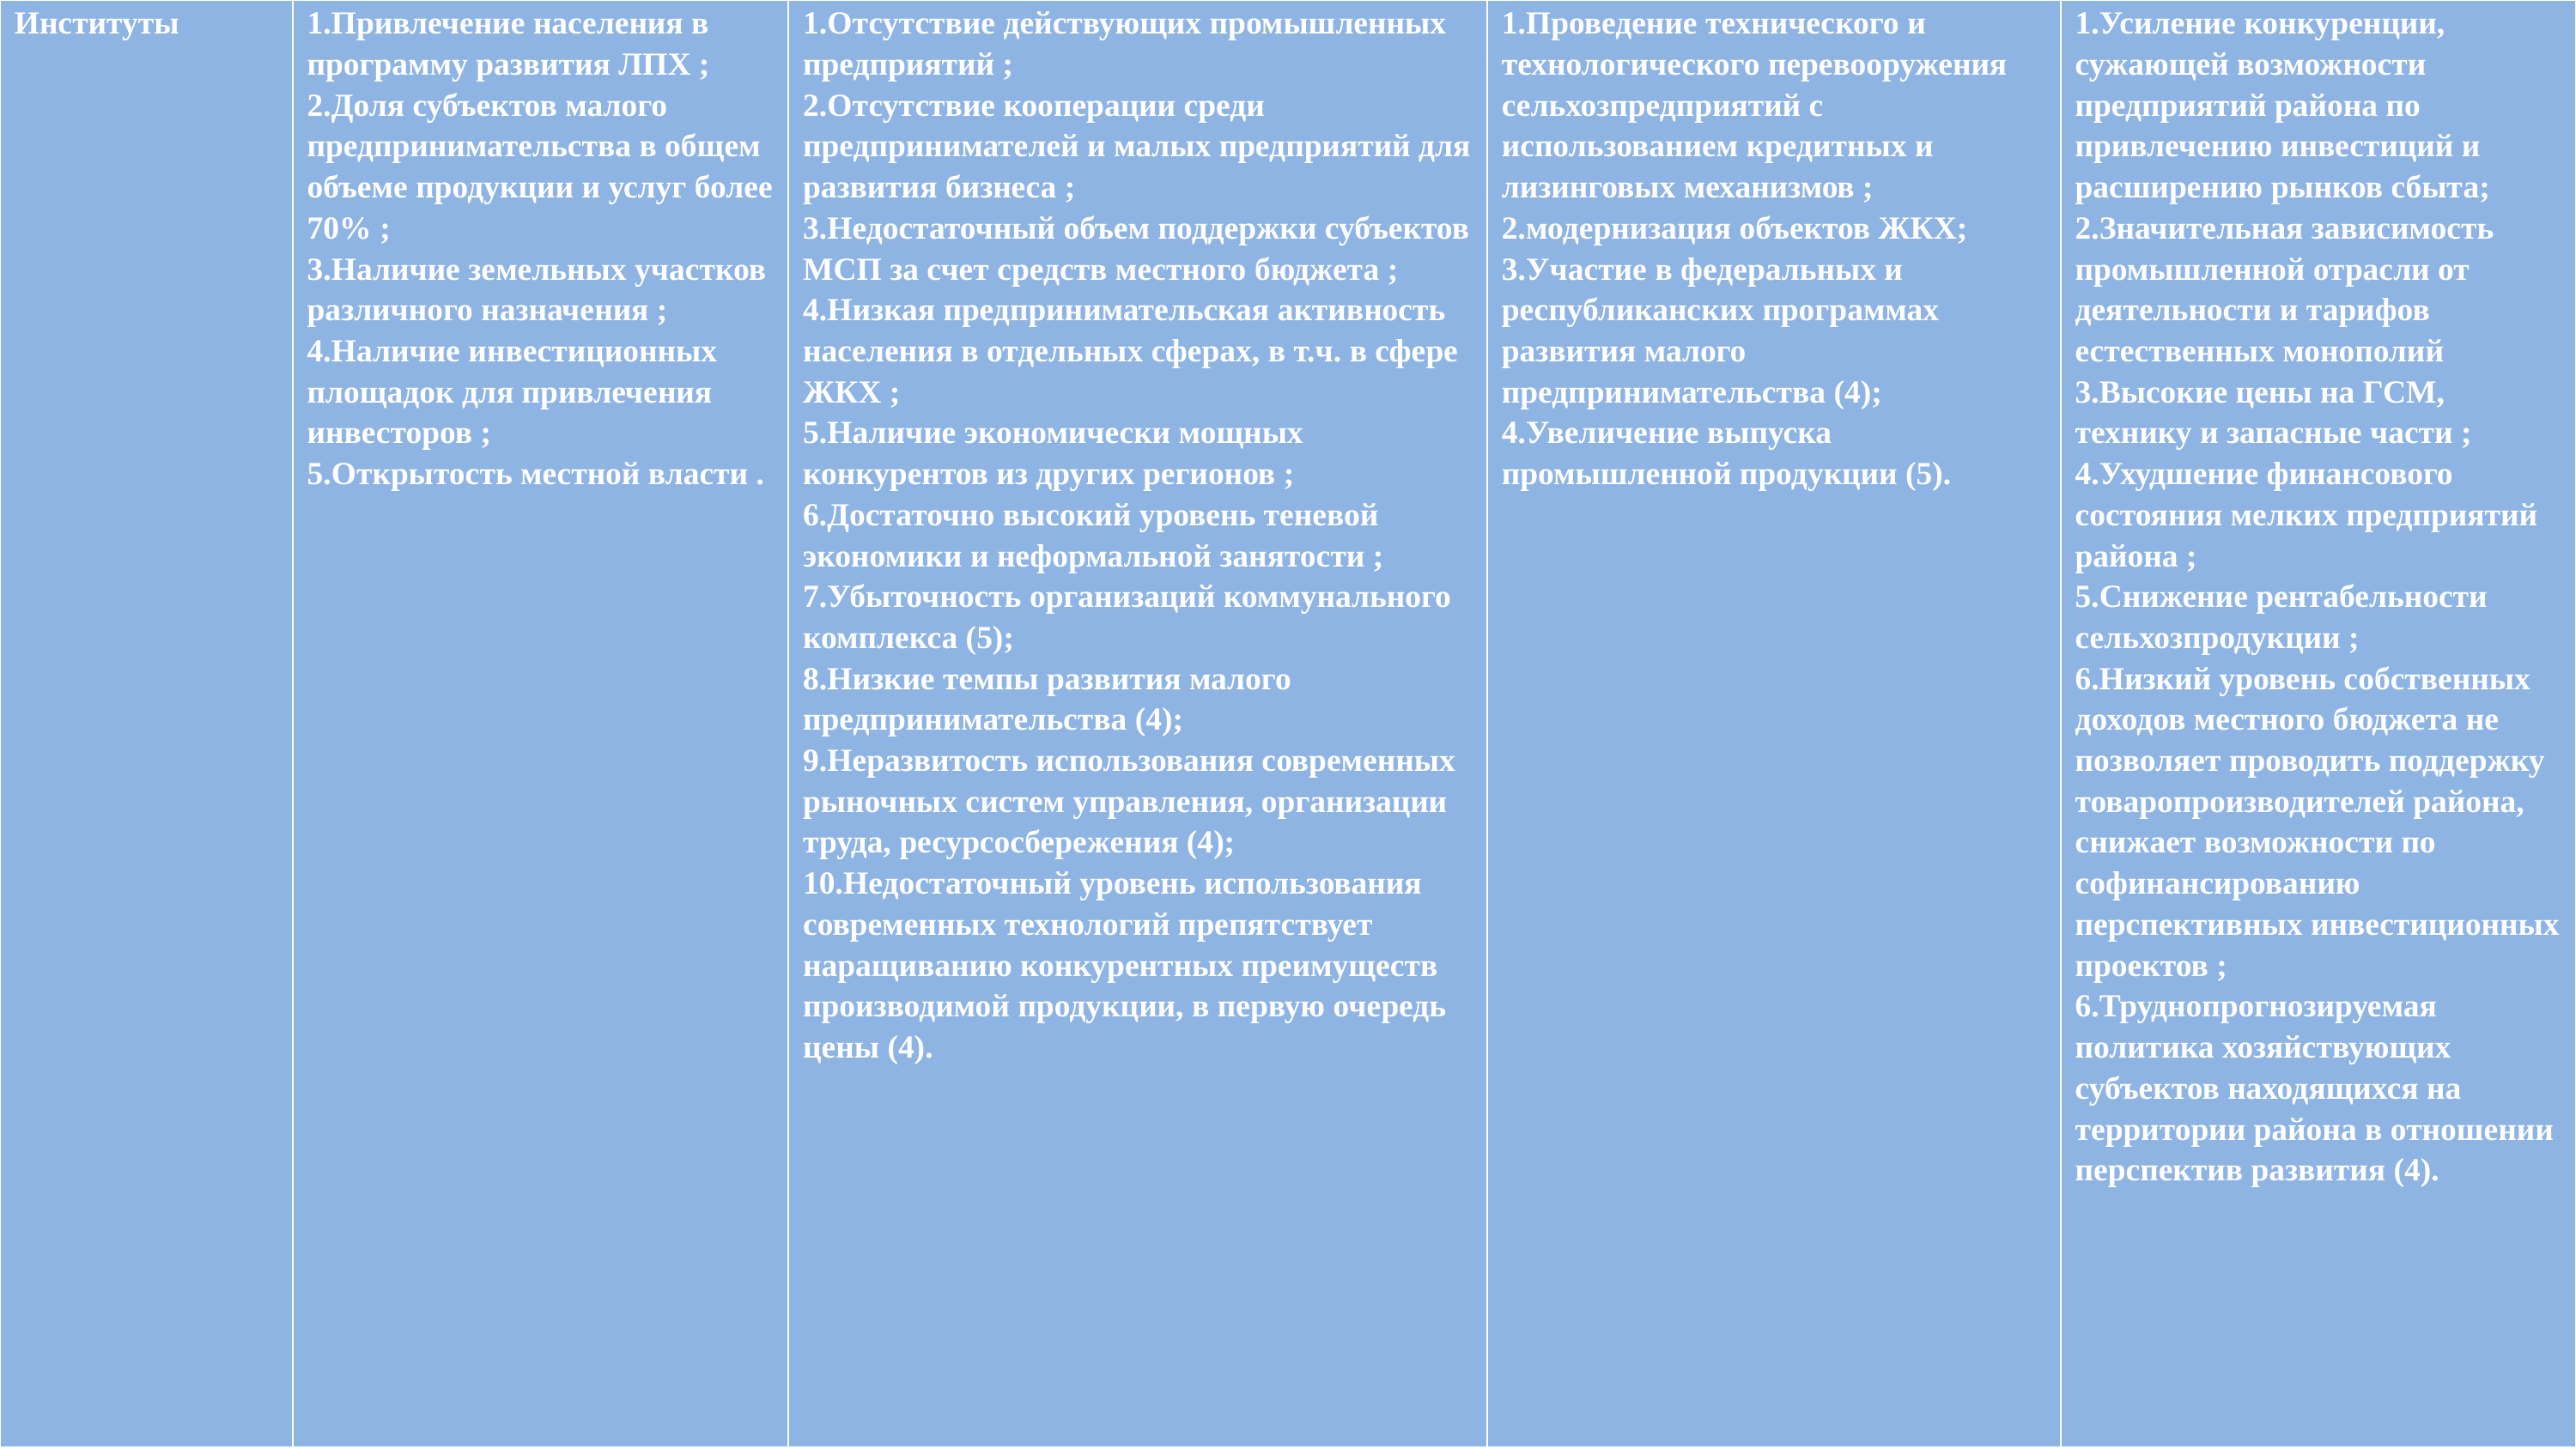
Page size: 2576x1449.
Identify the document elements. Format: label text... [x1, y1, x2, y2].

table_header 1.Усиление конкуренции, сужающей возможности предприятий района по привлечению инвестиций и расширению рынков сбыта; 2.Значительная зависимость промышленной отрасли от деятельности и тарифов естественных монополий 3.Высокие цены на ГСМ, технику и запасные части ; 4.Ухудшение финансового состояния мелких предприятий района ; 5.Снижение рентабельности сельхозпродукции ; 6.Низкий уровень собственных доходов местного бюджета не позволяет проводить поддержку товаропроизводителей района, снижает возможности по софинансированию перспективных инвестиционных проектов ; 6.Труднопрогнозируемая политика хозяйствующих субъектов находящихся на территории района в отношении перспектив развития (4). [2062, 1, 2575, 1446]
table_header 1.Привлечение населения в программу развития ЛПХ ; 2.Доля субъектов малого предпринимательства в общем объеме продукции и услуг более 70% ; 3.Наличие земельных участков различного назначения ; 4.Наличие инвестиционных площадок для привлечения инвесторов ; 5.Открытость местной власти . [294, 1, 787, 1446]
table_header Институты [1, 1, 292, 1446]
table_header 1.Проведение технического и технологического перевооружения сельхозпредприятий с использованием кредитных и лизинговых механизмов ; 2.модернизация объектов ЖКХ; 3.Участие в федеральных и республиканских программах развития малого предпринимательства (4); 4.Увеличение выпуска промышленной продукции (5). [1488, 1, 2060, 1446]
table_header 1.Отсутствие действующих промышленных предприятий ; 2.Отсутствие кооперации среди предпринимателей и малых предприятий для развития бизнеса ; 3.Недостаточный объем поддержки субъектов МСП за счет средств местного бюджета ; 4.Низкая предпринимательская активность населения в отдельных сферах, в т.ч. в сфере ЖКХ ; 5.Наличие экономически мощных конкурентов из других регионов ; 6.Достаточно высокий уровень теневой экономики и неформальной занятости ; 7.Убыточность организаций коммунального комплекса (5); 8.Низкие темпы развития малого предпринимательства (4); 9.Неразвитость использования современных рыночных систем управления, организации труда, ресурсосбережения (4); 10.Недостаточный уровень использования современных технологий препятствует наращиванию конкурентных преимуществ производимой продукции, в первую очередь цены (4). [789, 1, 1486, 1446]
